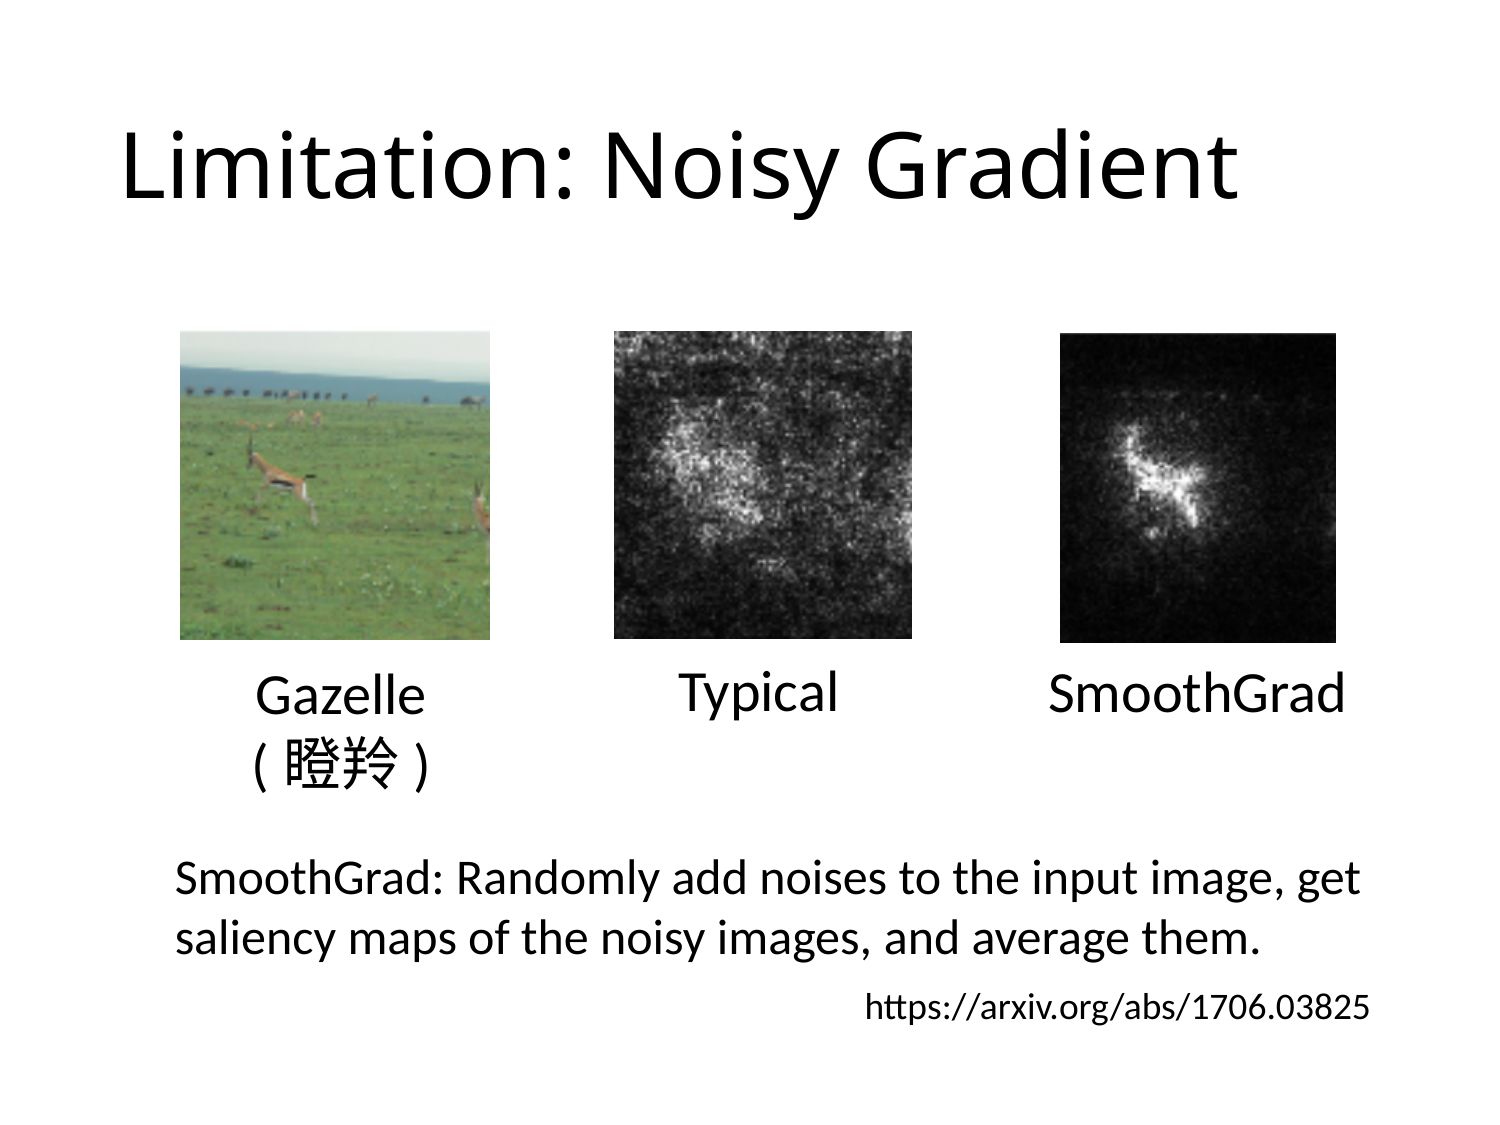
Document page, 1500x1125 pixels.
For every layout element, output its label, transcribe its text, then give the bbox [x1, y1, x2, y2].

text_box Typical [624, 646, 894, 731]
text_box Gazelle (瞪羚) [99, 649, 583, 804]
text_box SmoothGrad [1028, 647, 1367, 732]
picture [614, 331, 912, 640]
picture [180, 330, 490, 640]
title Limitation: Noisy Gradient [103, 59, 1397, 278]
text_box https://arxiv.org/abs/1706.03825 [849, 975, 1500, 1035]
picture [1060, 333, 1336, 644]
text_box SmoothGrad: Randomly add noises to the input image, get saliency maps of the noisy images, and average them. [159, 836, 1422, 972]
